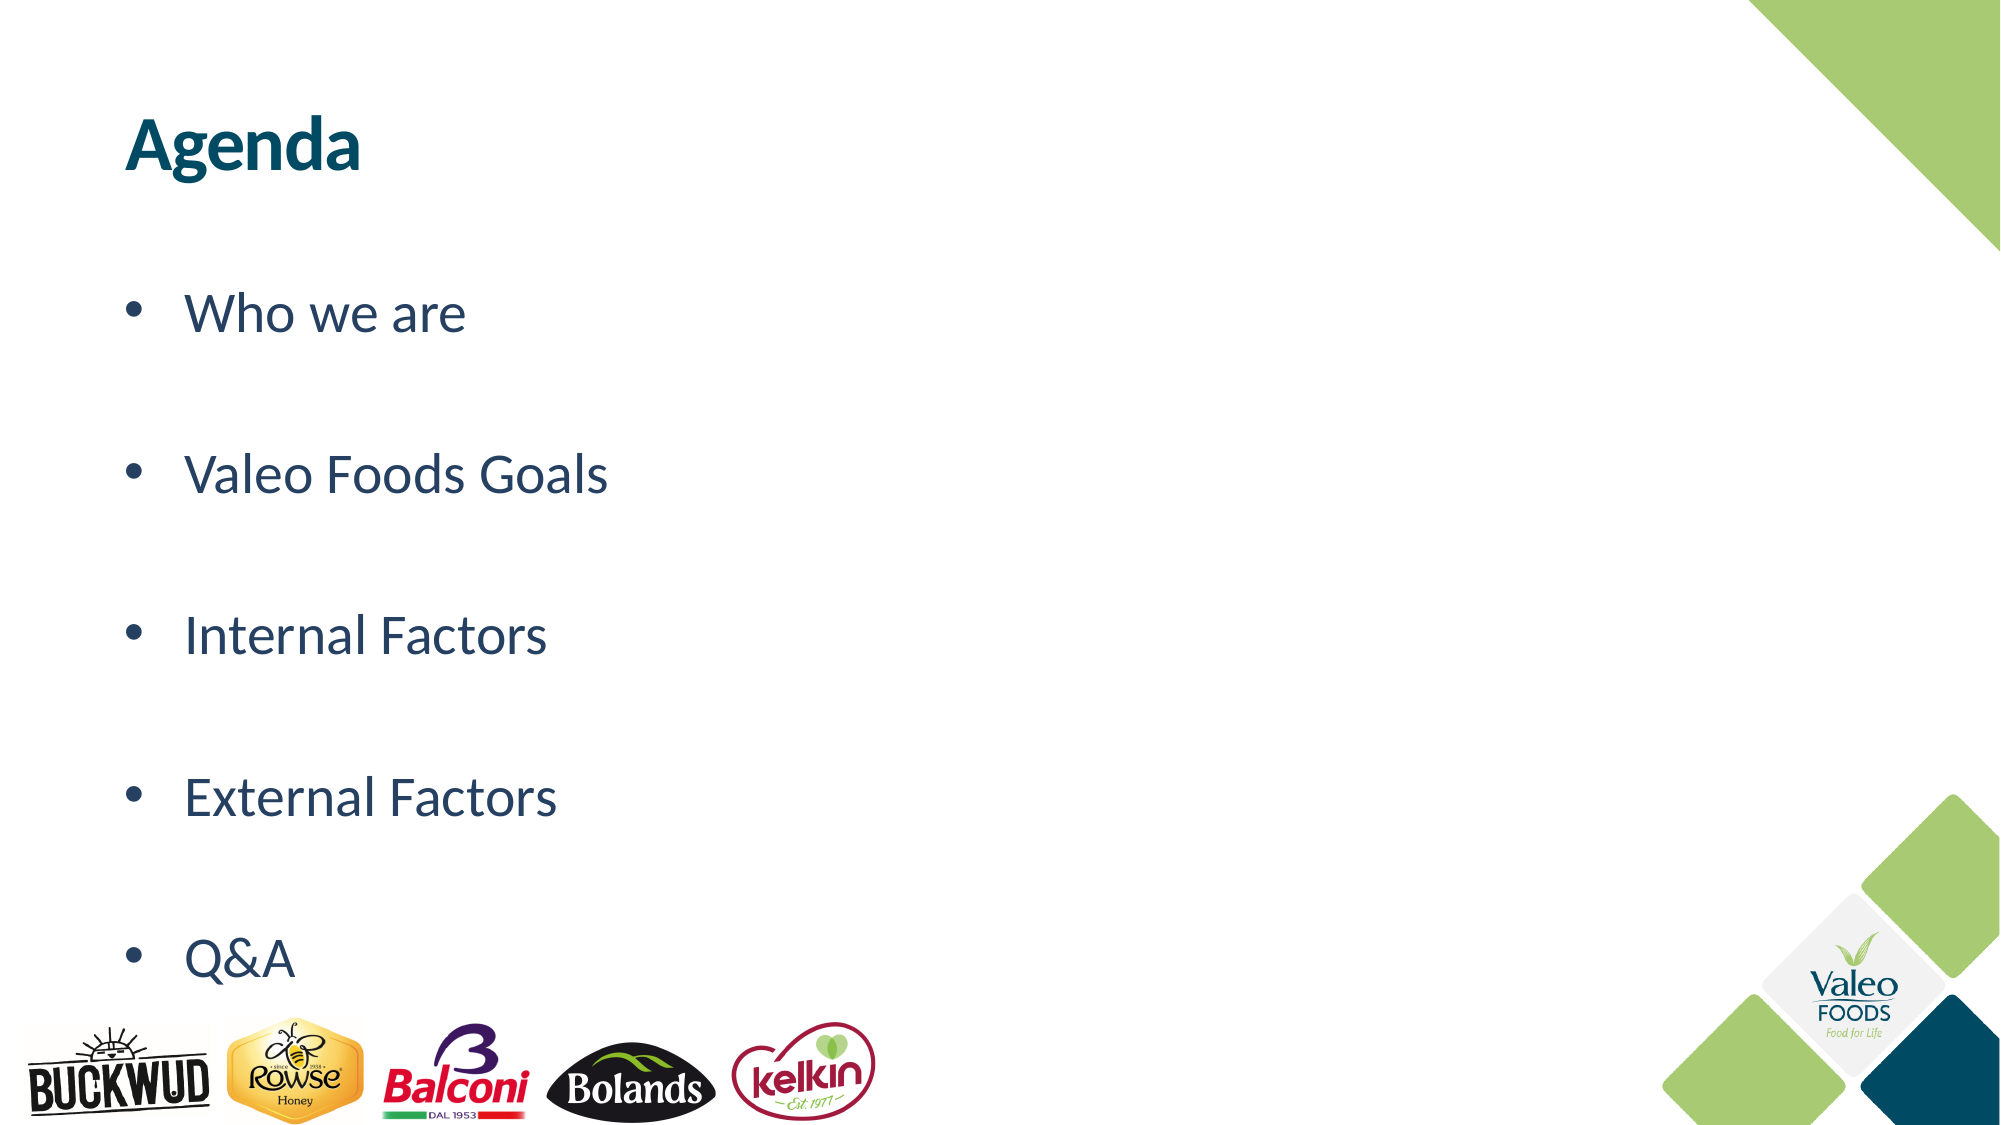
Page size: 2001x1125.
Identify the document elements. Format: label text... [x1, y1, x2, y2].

picture [725, 1016, 876, 1125]
picture [1832, 1008, 1842, 1018]
picture [1868, 1008, 1875, 1018]
picture [24, 1024, 212, 1116]
picture [1842, 1005, 1850, 1012]
text_box Agenda [99, 45, 1806, 233]
list Who we are Valeo Foods Goals Internal Factors External Factors Q&A [99, 262, 1900, 1005]
picture [1661, 793, 2001, 1125]
picture [224, 1015, 365, 1125]
picture [378, 1021, 532, 1120]
picture [543, 1040, 716, 1125]
picture [1850, 1008, 1860, 1018]
